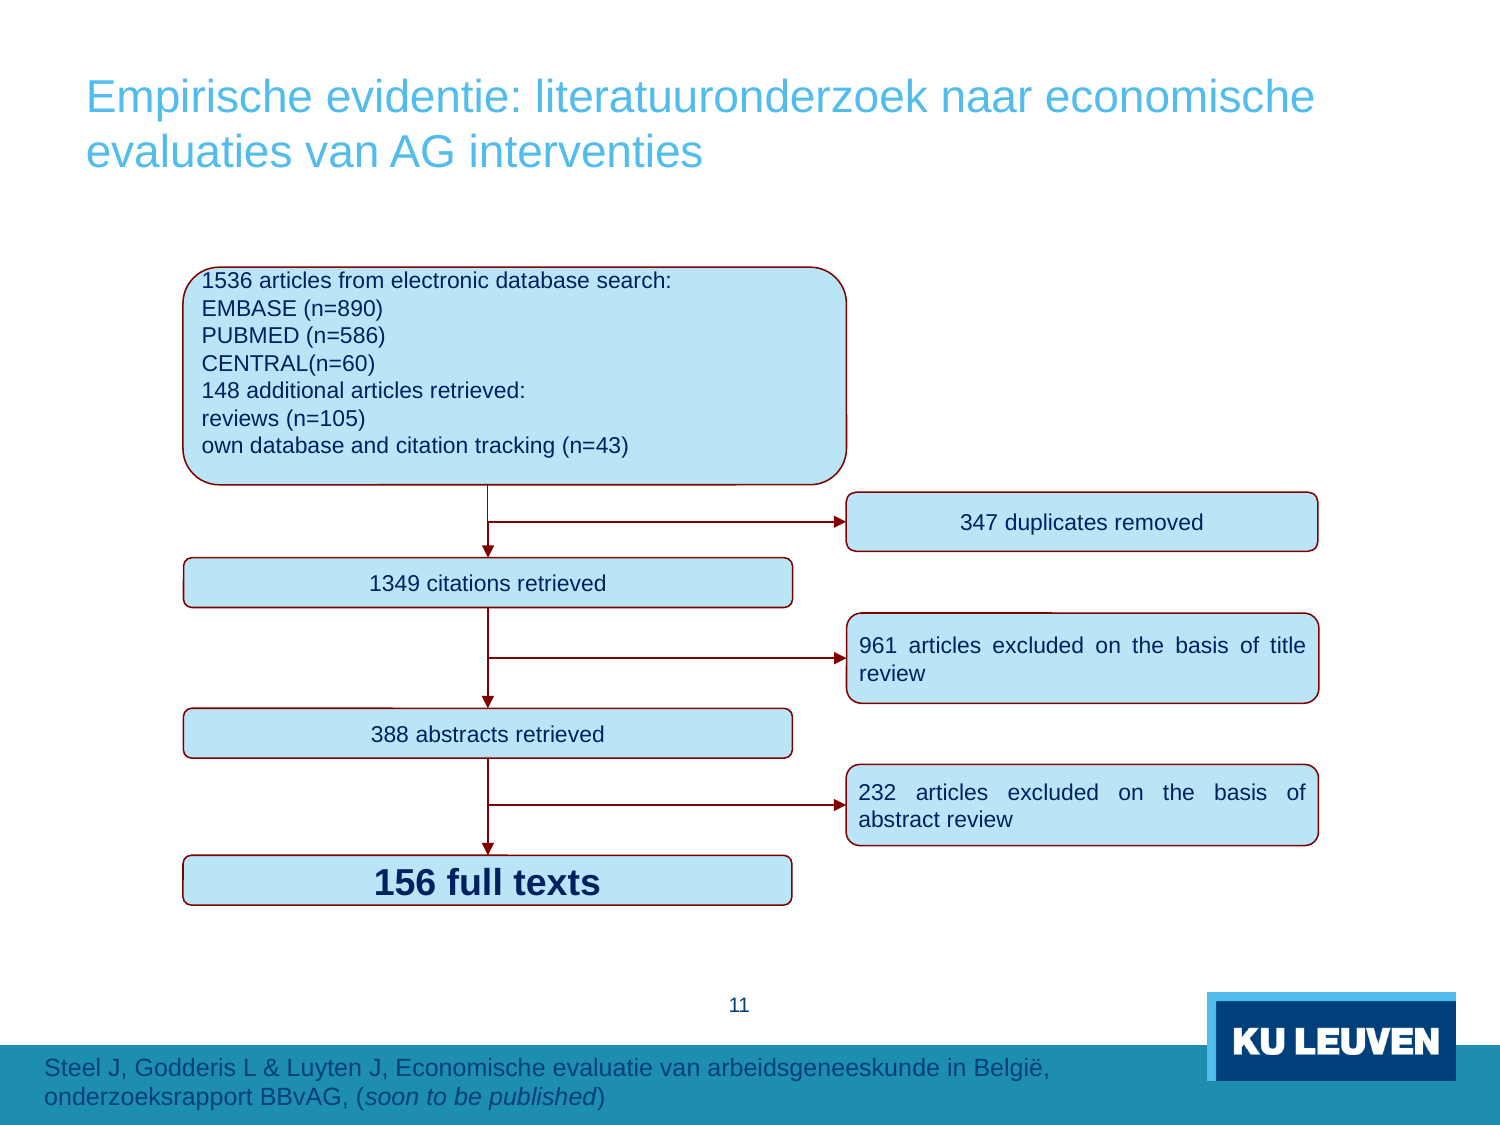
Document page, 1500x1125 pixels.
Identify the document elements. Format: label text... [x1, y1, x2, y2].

text_box Steel J, Godderis L & Luyten J, Economische evaluatie van arbeidsgeneeskunde in België, onderzoeksrapport BBvAG, (soon to be published) [29, 1043, 1454, 1119]
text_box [182, 266, 1320, 906]
title Empirische evidentie: literatuuronderzoek naar economische evaluaties van AG interventies [85, 66, 1453, 178]
picture [1207, 992, 1456, 1081]
slide_number 11 [596, 992, 750, 1040]
